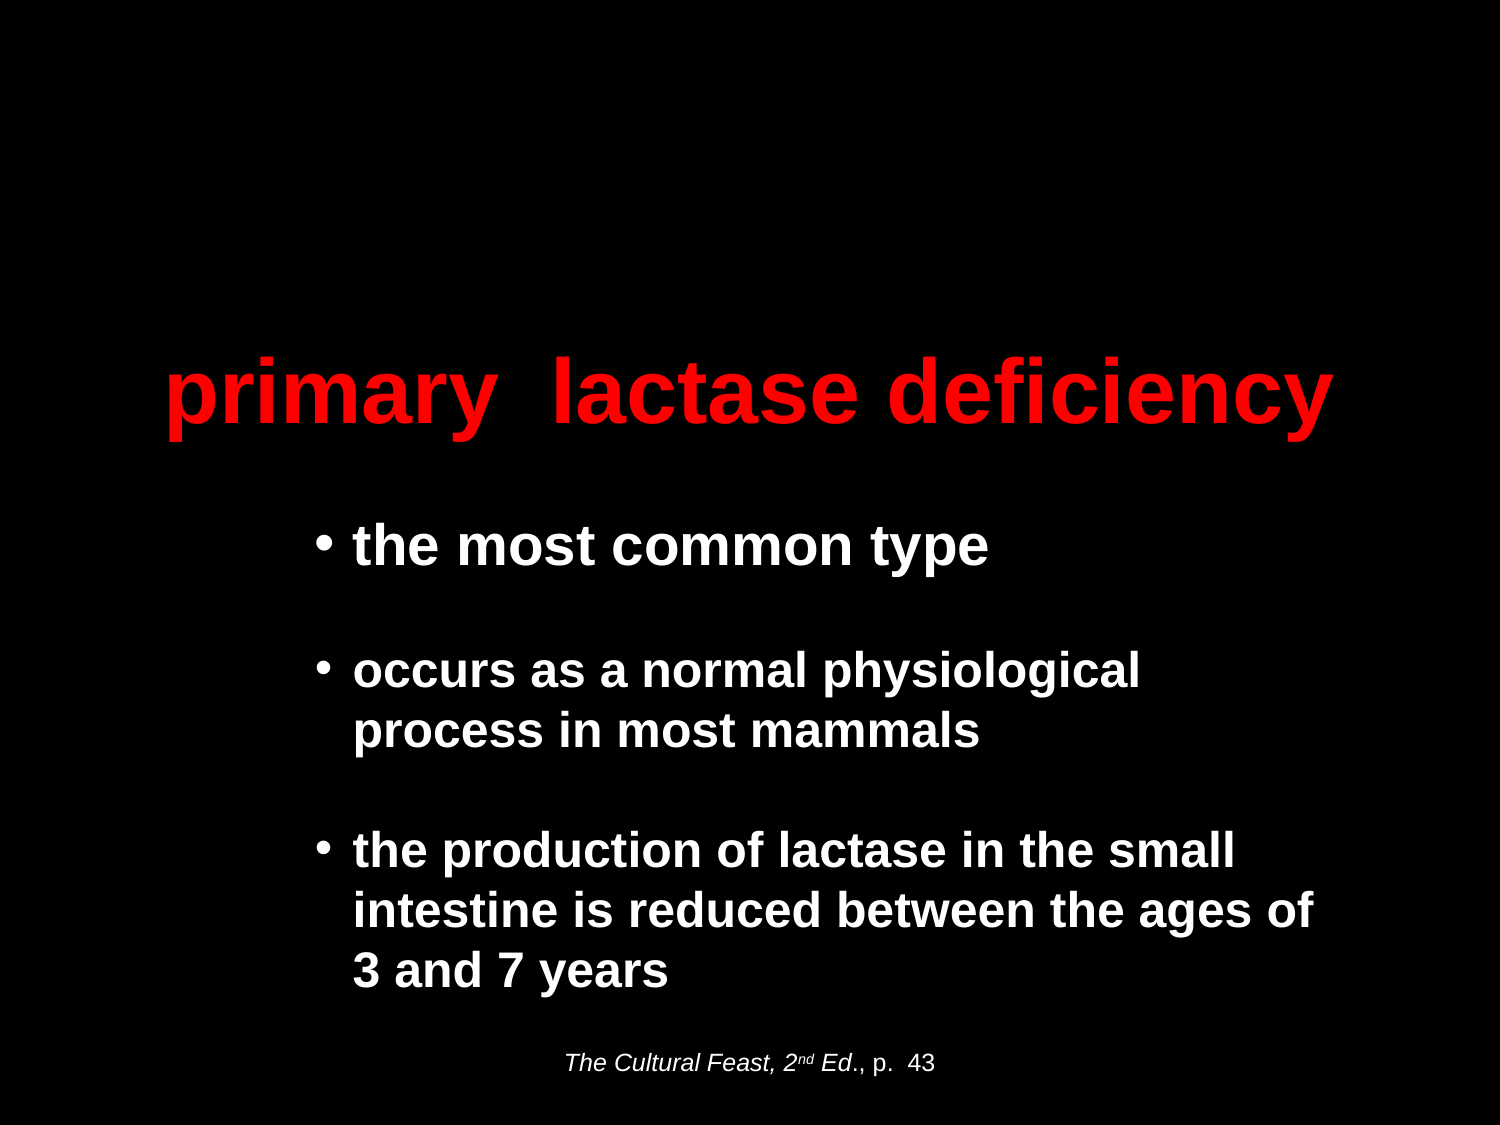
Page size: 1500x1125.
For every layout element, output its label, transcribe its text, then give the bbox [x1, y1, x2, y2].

text_box the most common type occurs as a normal physiological process in most mammals the production of lactase in the small intestine is reduced between the ages of 3 and 7 years [149, 500, 1350, 1005]
text_box The Cultural Feast, 2nd Ed., p. 43 [149, 1039, 1350, 1084]
text_box primary lactase deficiency secondary lactase deficiency congenital lactase deficiency milk allergy [148, 324, 1351, 990]
